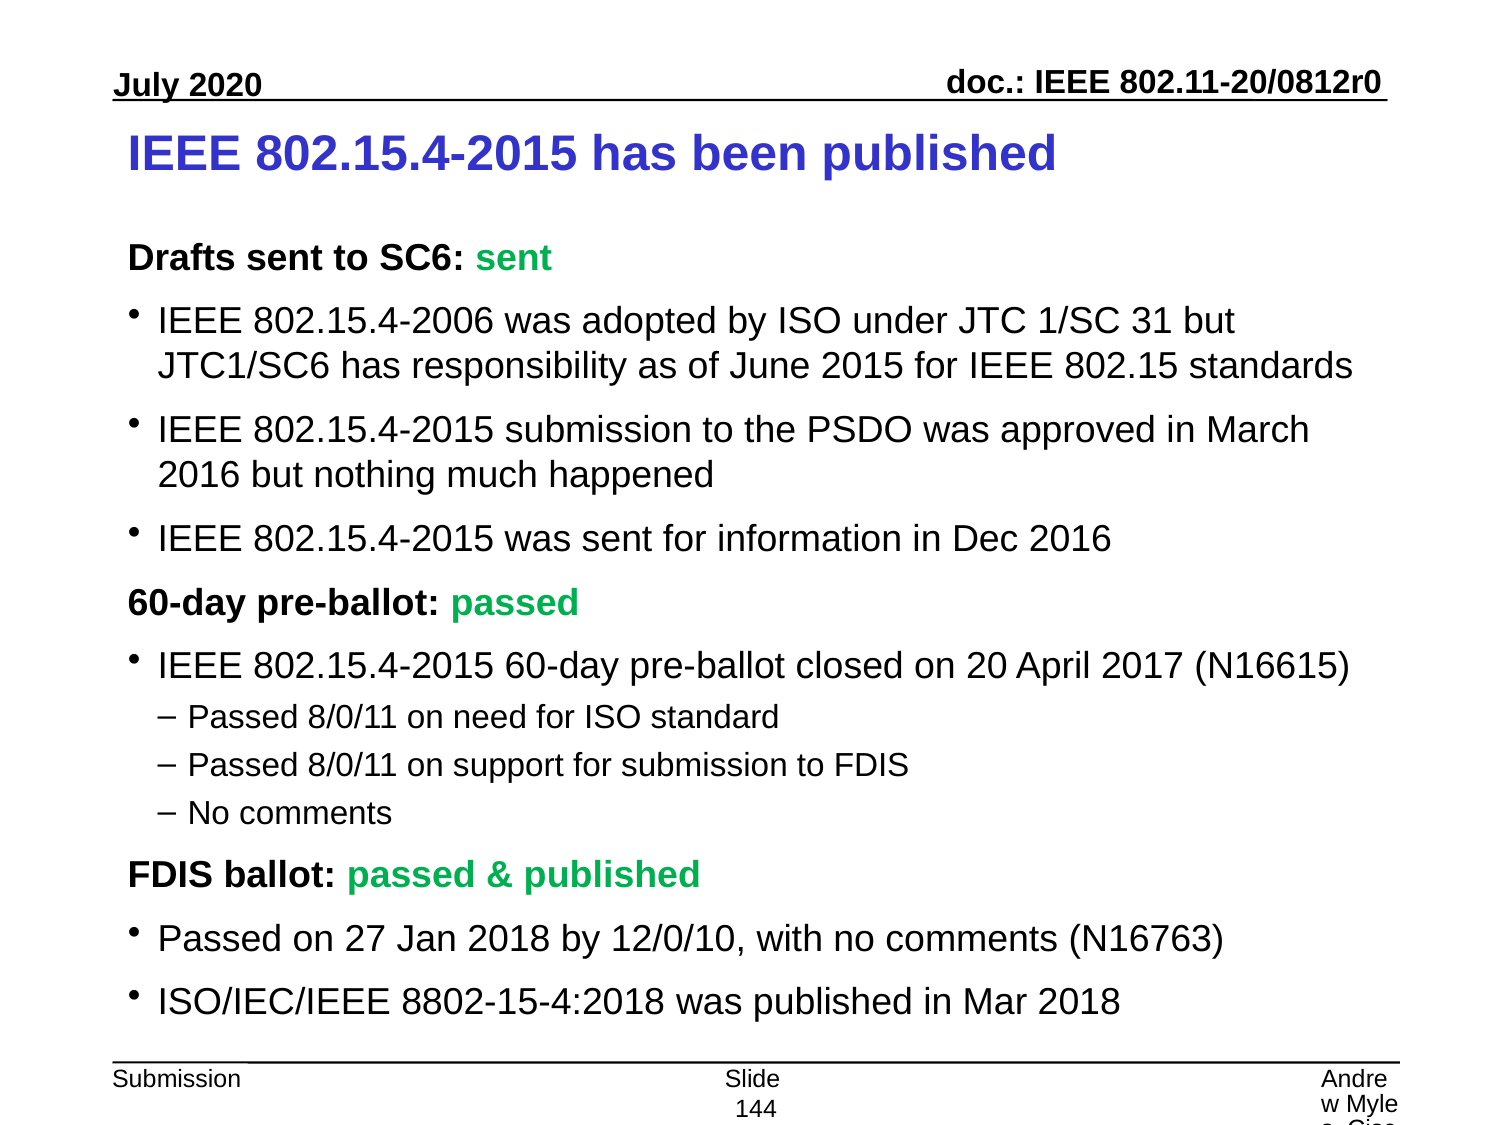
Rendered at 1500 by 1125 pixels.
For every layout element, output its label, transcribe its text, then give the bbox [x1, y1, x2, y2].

slide_number Slide 144 [709, 1061, 803, 1093]
list Drafts sent to SC6: sent IEEE 802.15.4-2006 was adopted by ISO under JTC 1/SC 31 but JTC1/SC6 has responsibility as of June 2015 for IEEE 802.15 standards IEEE 802.15.4-2015 submission to the PSDO was approved in March 2016 but nothing much happened IEEE 802.15.4-2015 was sent for information in Dec 2016 60-day pre-ballot: passed IEEE 802.15.4-2015 60-day pre-ballot closed on 20 April 2017 (N16615) Passed 8/0/11 on need for ISO standard Passed 8/0/11 on support for submission to FDIS No comments FDIS ballot: passed & published Passed on 27 Jan 2018 by 12/0/10, with no comments (N16763) ISO/IEC/IEEE 8802-15-4:2018 was published in Mar 2018 [112, 224, 1388, 900]
footer Andrew Myles, Cisco [1320, 1061, 1402, 1093]
title IEEE 802.15.4-2015 has been published [112, 112, 1388, 224]
